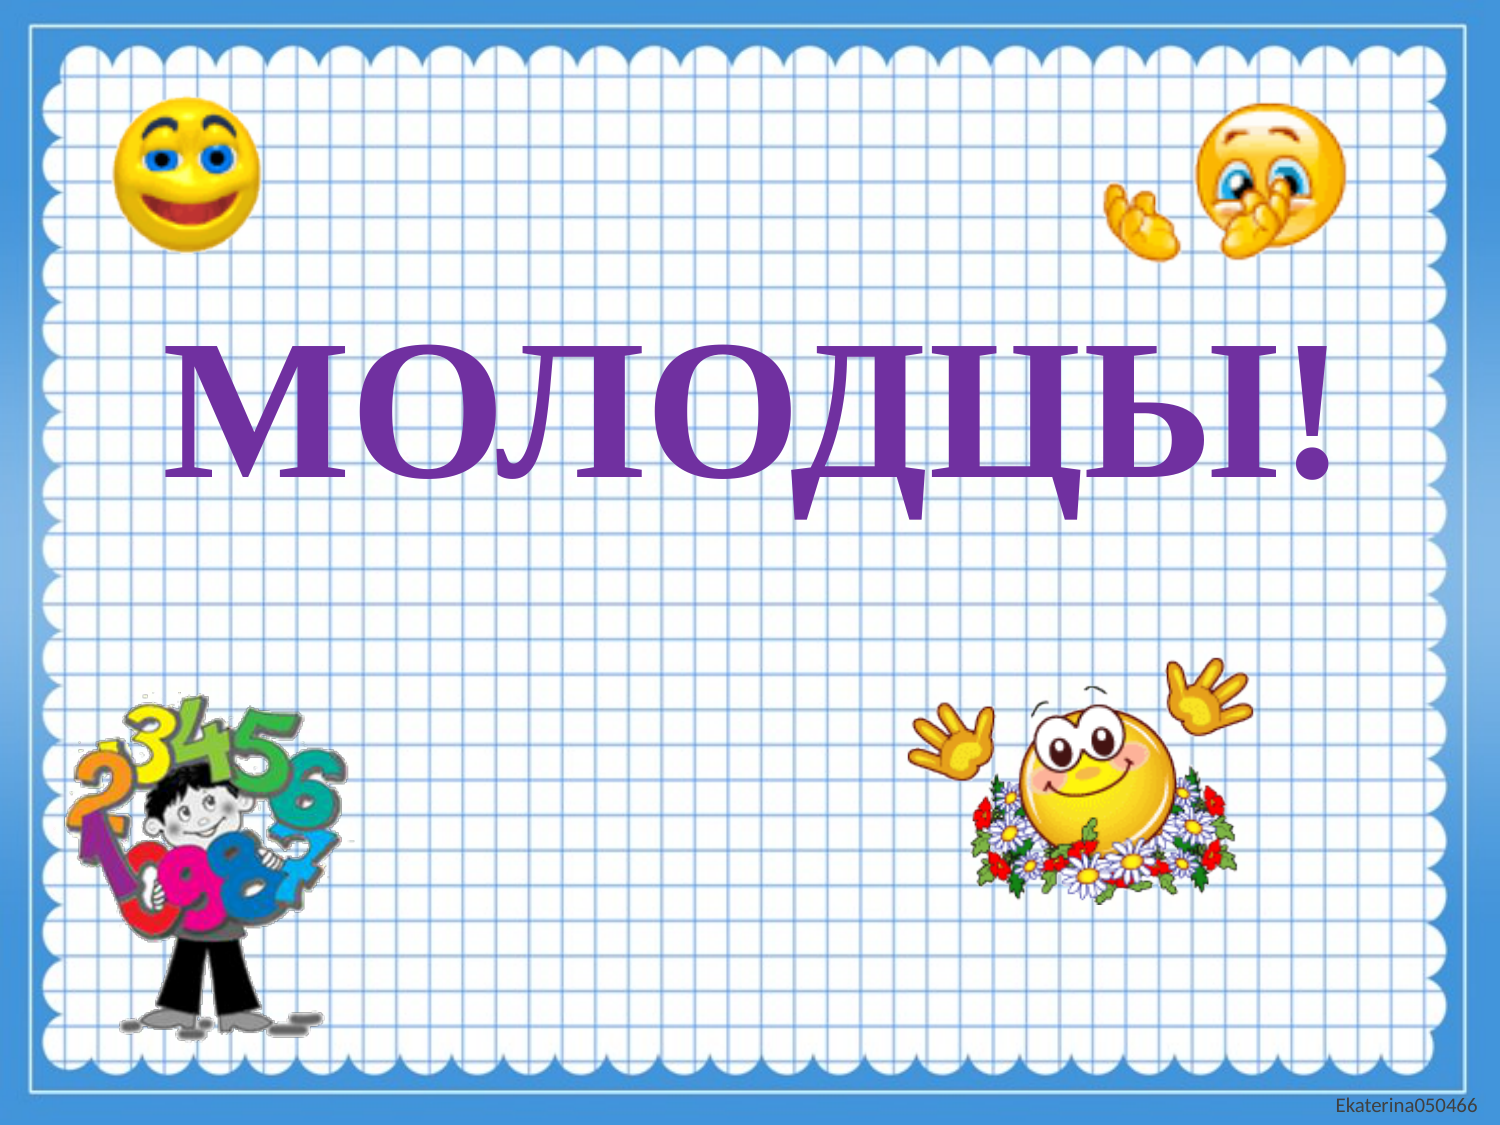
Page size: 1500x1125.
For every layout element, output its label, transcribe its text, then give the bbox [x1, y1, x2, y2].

title МОЛОДЦЫ! [117, 269, 1393, 493]
picture [0, 0, 1500, 1125]
